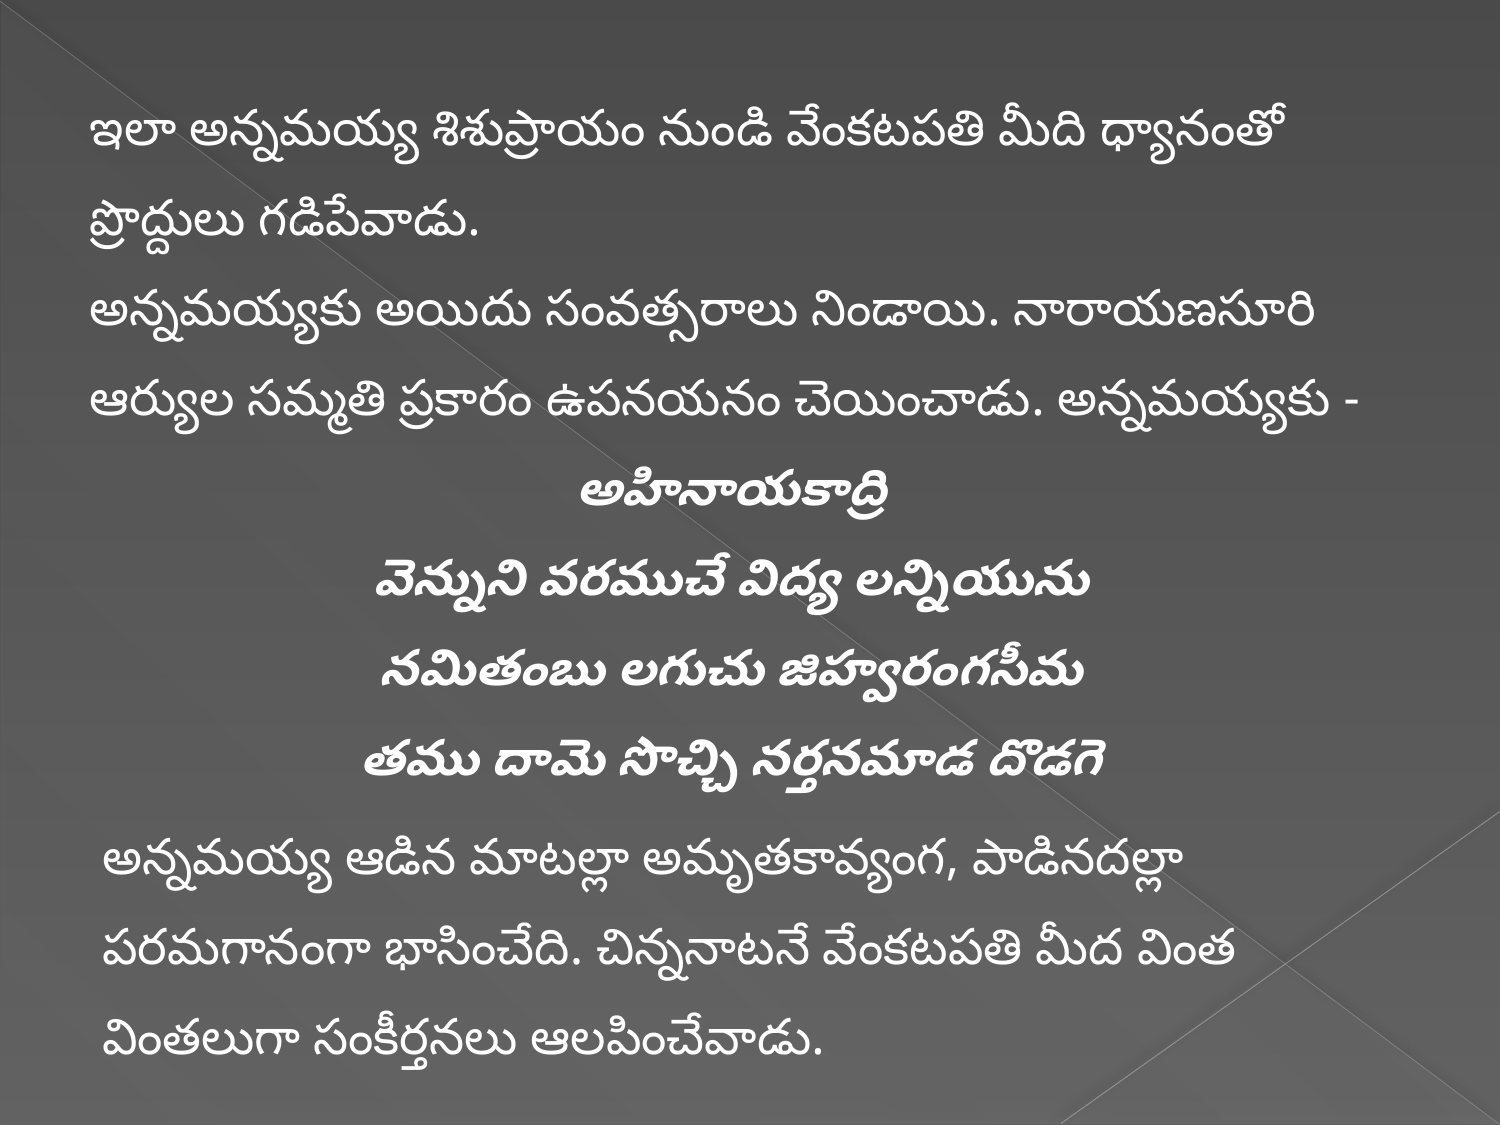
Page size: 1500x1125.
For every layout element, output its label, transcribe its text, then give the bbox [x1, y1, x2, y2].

text_box అన్నమయ్య ఆడిన మాటల్లా అమృతకావ్యంగ, పాడినదల్లా పరమగానంగా భాసించేది. చిన్ననాటనే వేంకటపతి మీద వింత వింతలుగా సంకీర్తనలు ఆలపించేవాడు. [87, 787, 1413, 1073]
text_box ఇలా అన్నమయ్య శిశుప్రాయం నుండి వేంకటపతి మీది ధ్యానంతో ప్రొద్దులు గడిపేవాడు. అన్నమయ్యకు అయిదు సంవత్సరాలు నిండాయి. నారాయణసూరి ఆర్యుల సమ్మతి ప్రకారం ఉపనయనం చెయించాడు. అన్నమయ్యకు - అహినాయకాద్రి వెన్నుని వరముచే విద్య లన్నియును నమితంబు లగుచు జిహ్వరంగసీమ తము దామె సొచ్చి నర్తనమాడ దొడగె [75, 57, 1388, 793]
